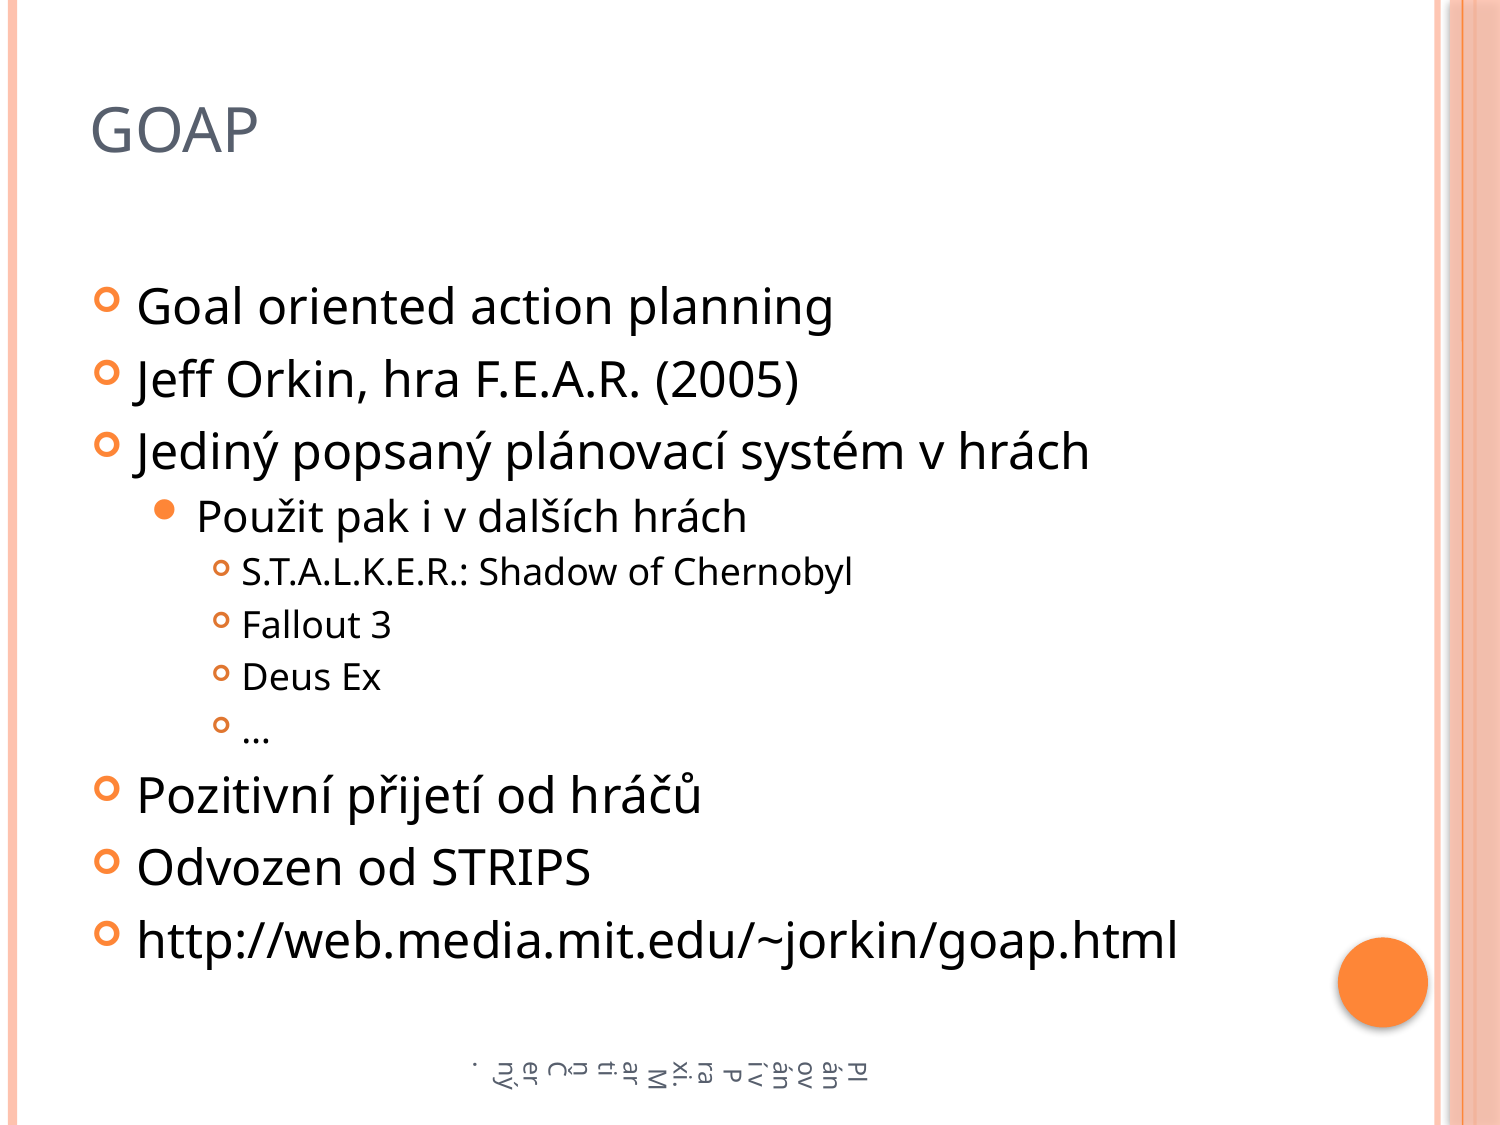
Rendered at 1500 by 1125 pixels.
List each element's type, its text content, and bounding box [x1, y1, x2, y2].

footer Plánování v Praxi. Martin Černý. [407, 1046, 1306, 1106]
list Goal oriented action planning Jeff Orkin, hra F.E.A.R. (2005) Jediný popsaný plánovací systém v hrách Použit pak i v dalších hrách S.T.A.L.K.E.R.: Shadow of Chernobyl Fallout 3 Deus Ex … Pozitivní přijetí od hráčů Odvozen od STRIPS http://web.media.mit.edu/~jorkin/goap.html [76, 267, 1302, 1040]
title GOAP [75, 45, 1300, 233]
